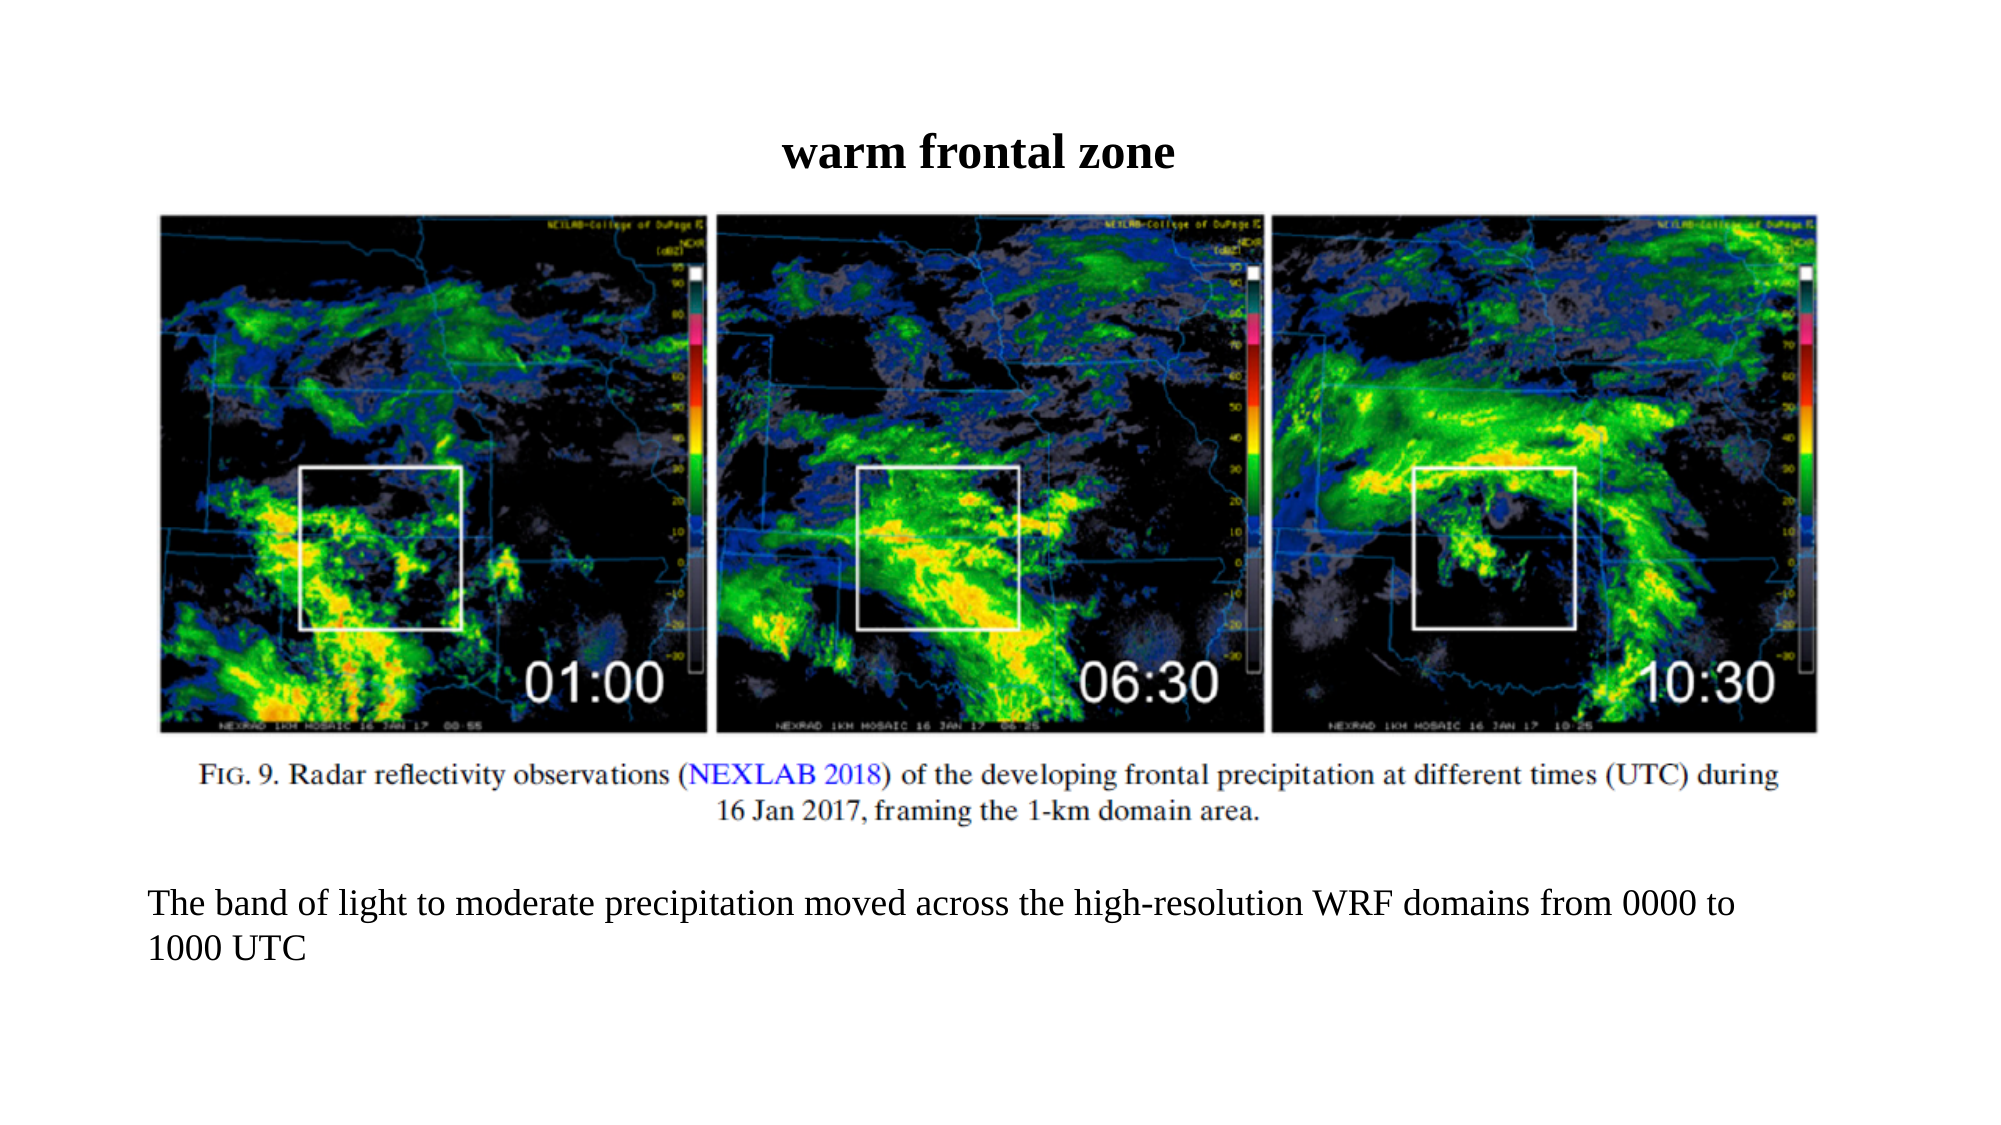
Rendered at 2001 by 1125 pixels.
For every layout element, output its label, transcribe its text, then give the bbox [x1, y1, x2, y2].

picture [132, 202, 1838, 839]
text_box The band of light to moderate precipitation moved across the high-resolution WRF domains from 0000 to 1000 UTC [132, 870, 1838, 976]
text_box warm frontal zone [767, 110, 1203, 186]
